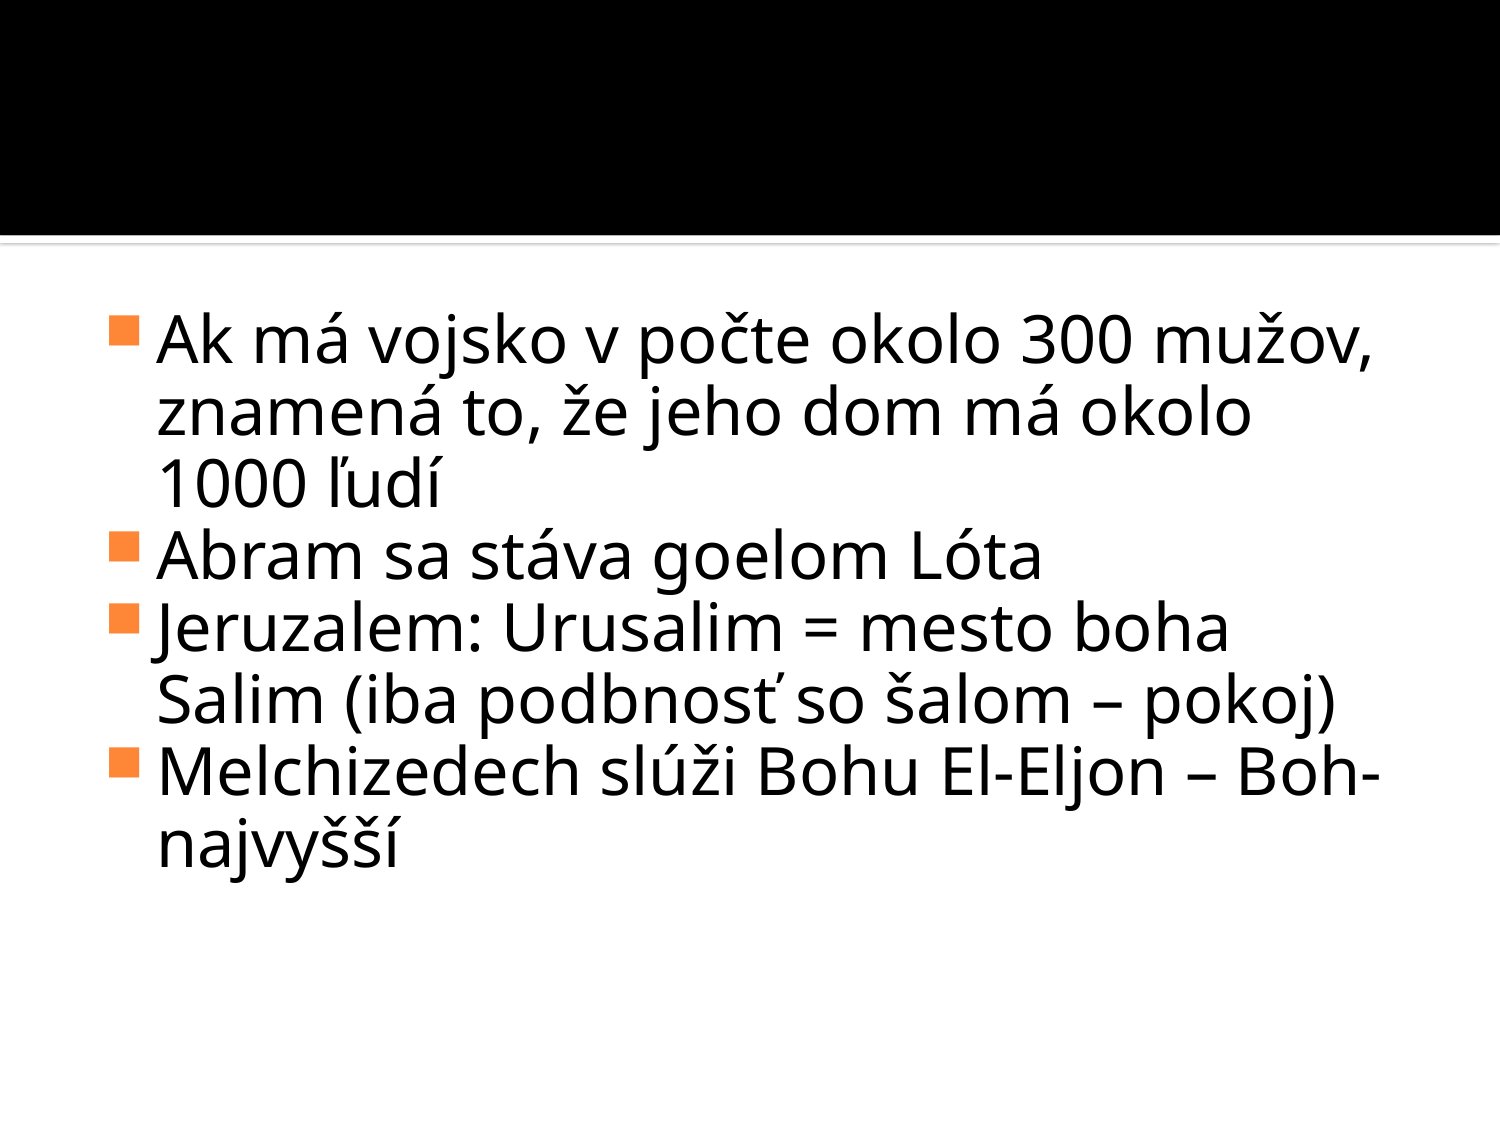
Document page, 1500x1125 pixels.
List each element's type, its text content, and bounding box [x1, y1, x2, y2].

list Ak má vojsko v počte okolo 300 mužov, znamená to, že jeho dom má okolo 1000 ľudí Abram sa stáva goelom Lóta Jeruzalem: Urusalim = mesto boha Salim (iba podbnosť so šalom – pokoj) Melchizedech slúži Bohu El-Eljon – Boh-najvyšší [75, 291, 1425, 1050]
